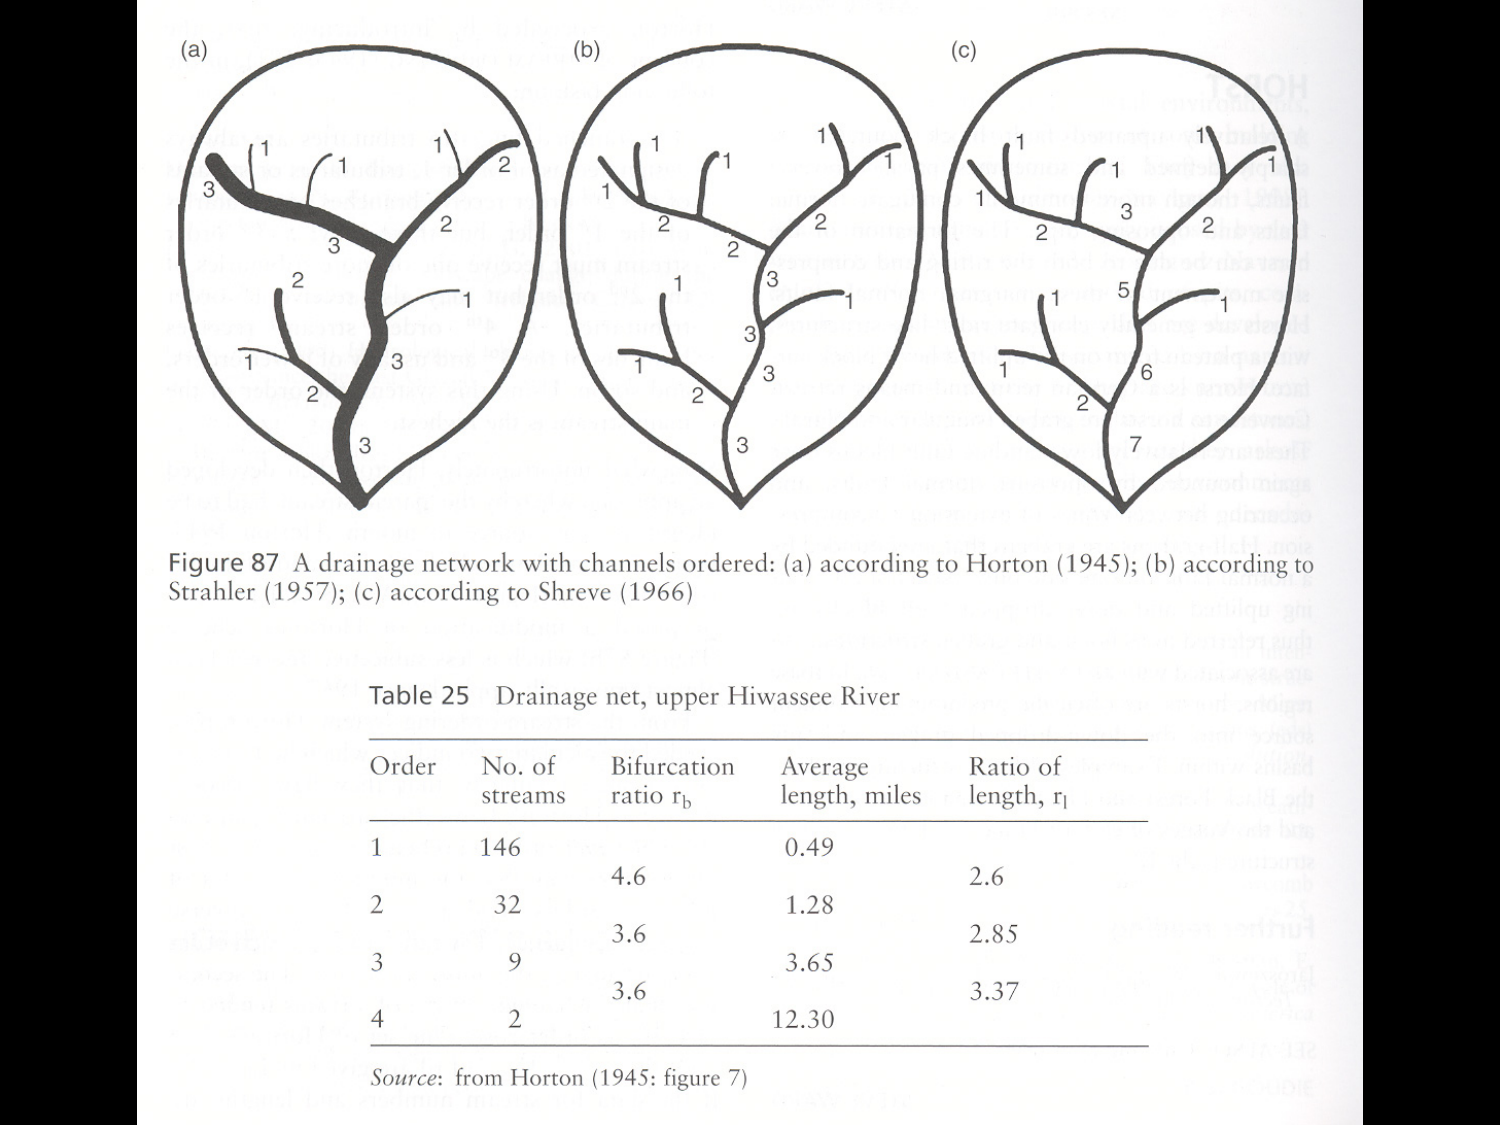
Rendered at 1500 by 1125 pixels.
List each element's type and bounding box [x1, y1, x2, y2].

picture [137, 0, 1363, 1125]
